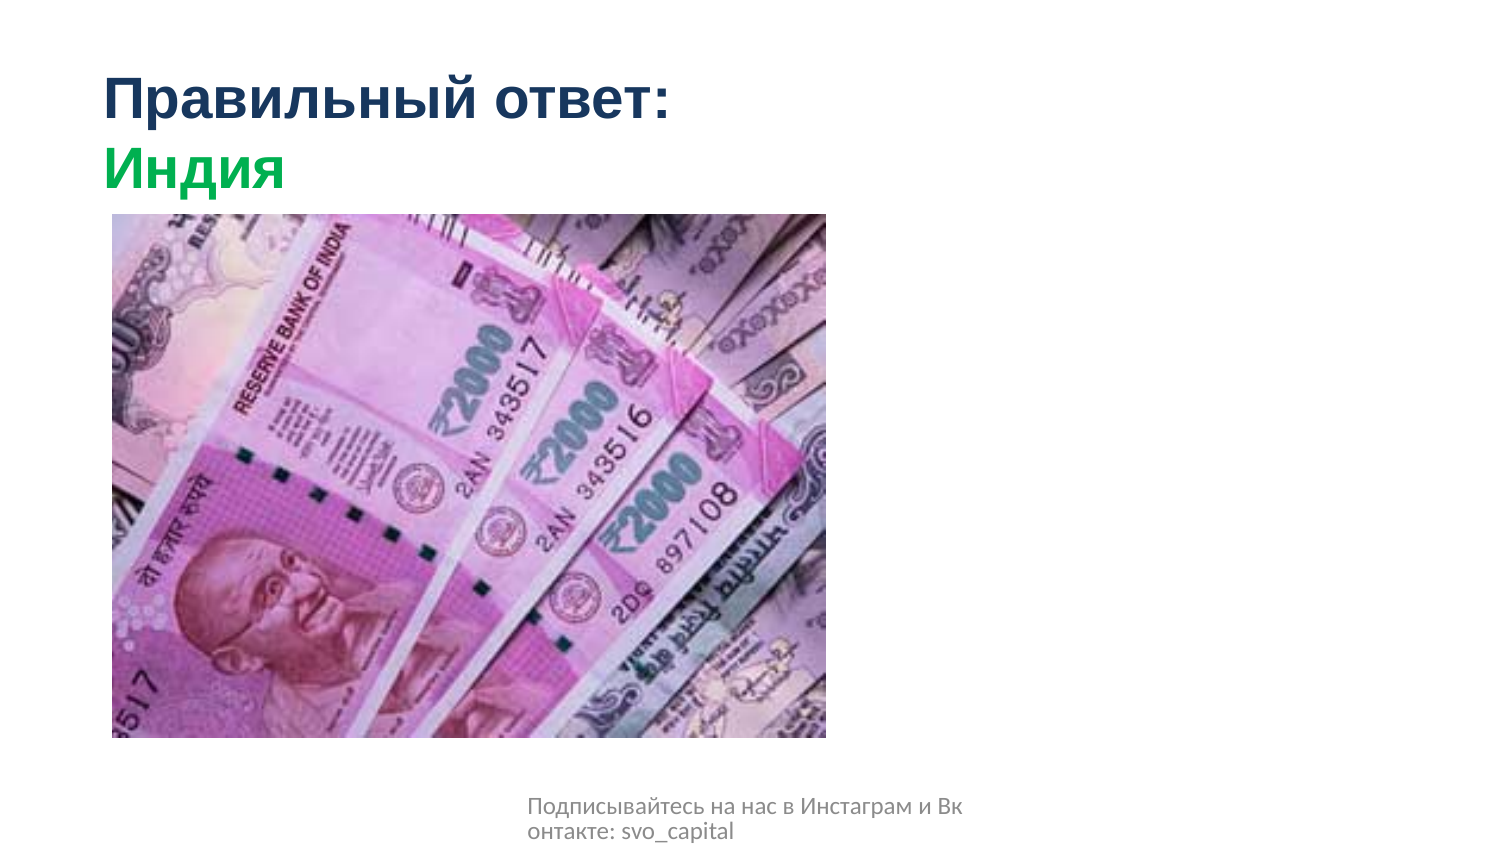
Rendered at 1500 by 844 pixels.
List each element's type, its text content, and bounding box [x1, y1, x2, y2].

picture [111, 214, 826, 738]
text_box Правильный ответ: Индия [88, 52, 1034, 253]
footer Подписывайтесь на нас в Инстаграм и Вконтакте: svo_capital [512, 782, 988, 827]
